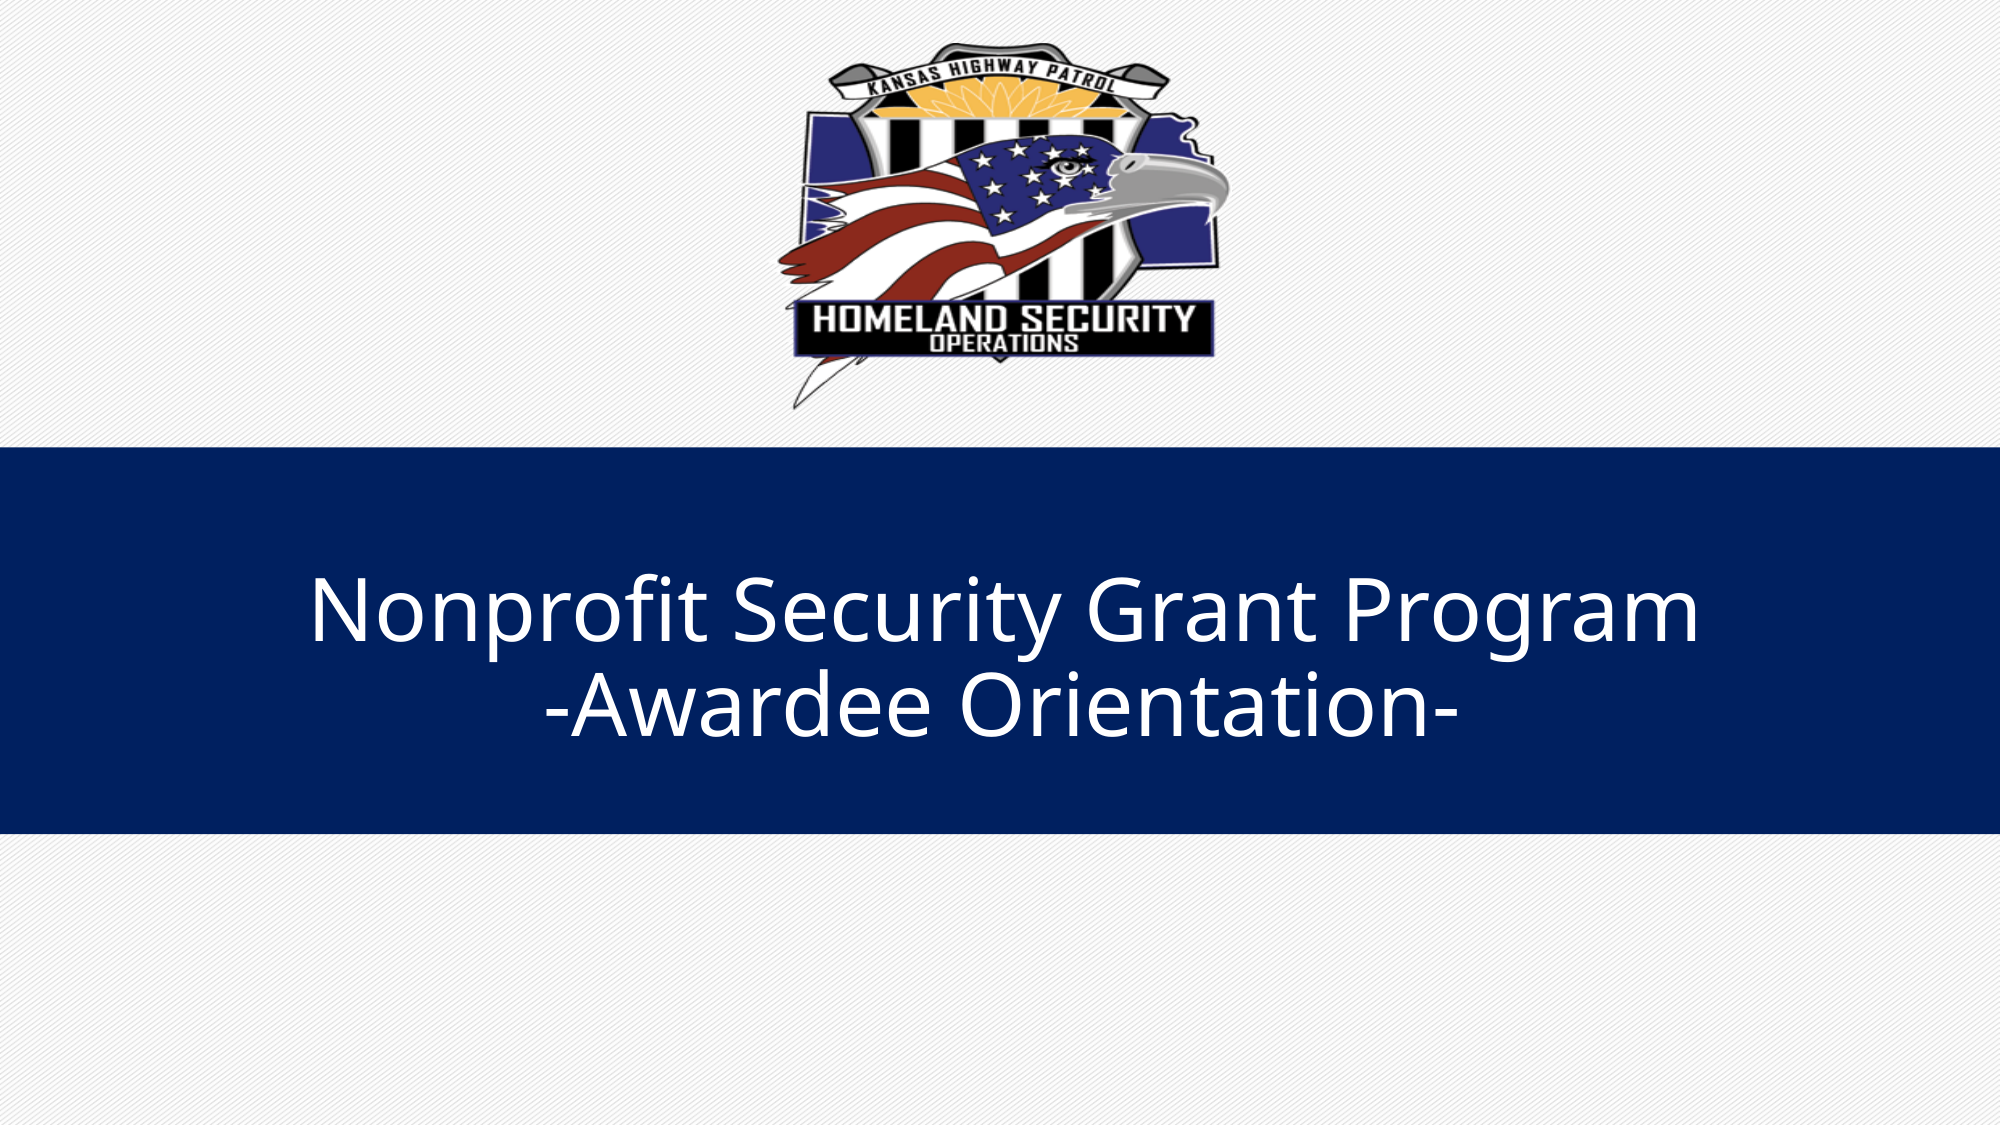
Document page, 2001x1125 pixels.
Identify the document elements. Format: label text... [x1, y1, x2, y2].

picture [768, 43, 1232, 410]
title Nonprofit Security Grant Program -Awardee Orientation- [287, 491, 1724, 763]
